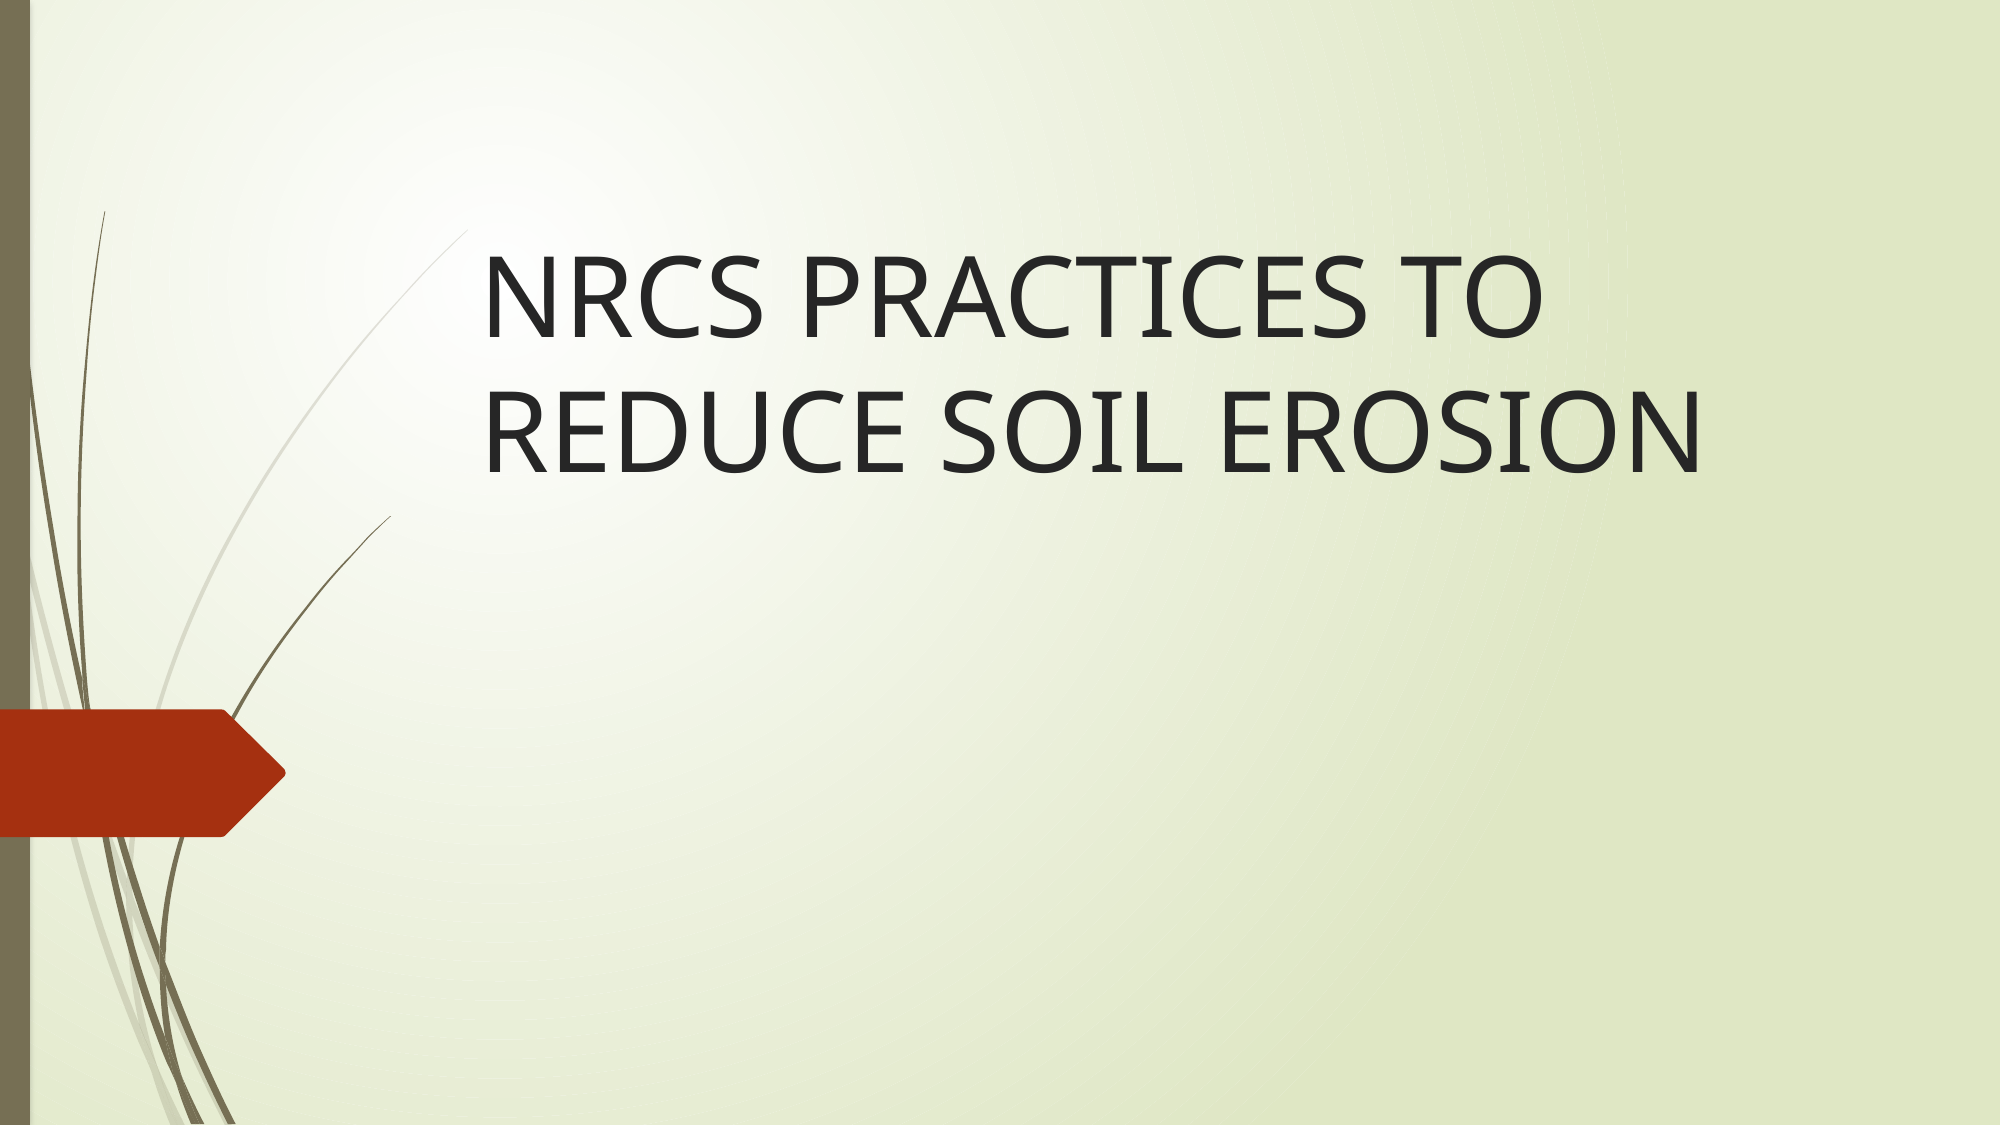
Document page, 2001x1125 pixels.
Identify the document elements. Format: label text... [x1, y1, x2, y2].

title NRCS PRACTICES TO REDUCE SOIL EROSION [464, 131, 1928, 503]
